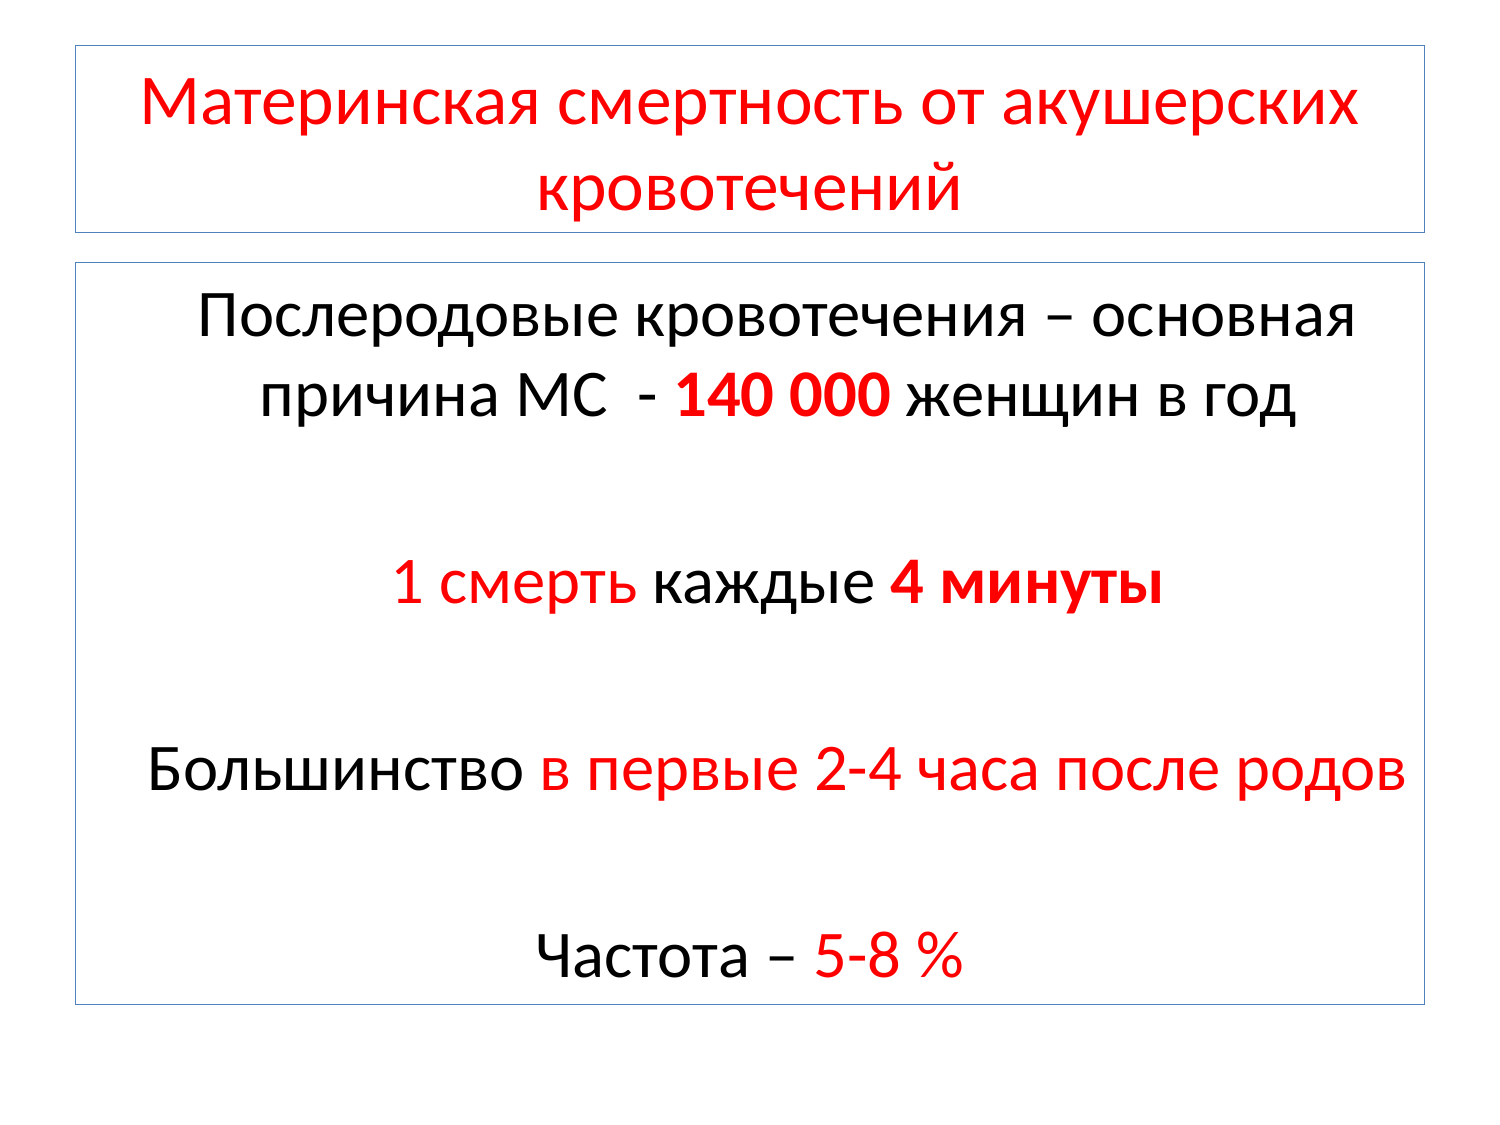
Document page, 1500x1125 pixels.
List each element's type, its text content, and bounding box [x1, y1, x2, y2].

title Материнская смертность от акушерских кровотечений [75, 45, 1425, 233]
list Послеродовые кровотечения – основная причина МС - 140 000 женщин в год 1 смерть каждые 4 минуты Большинство в первые 2-4 часа после родов Частота – 5-8 % [75, 262, 1425, 1005]
